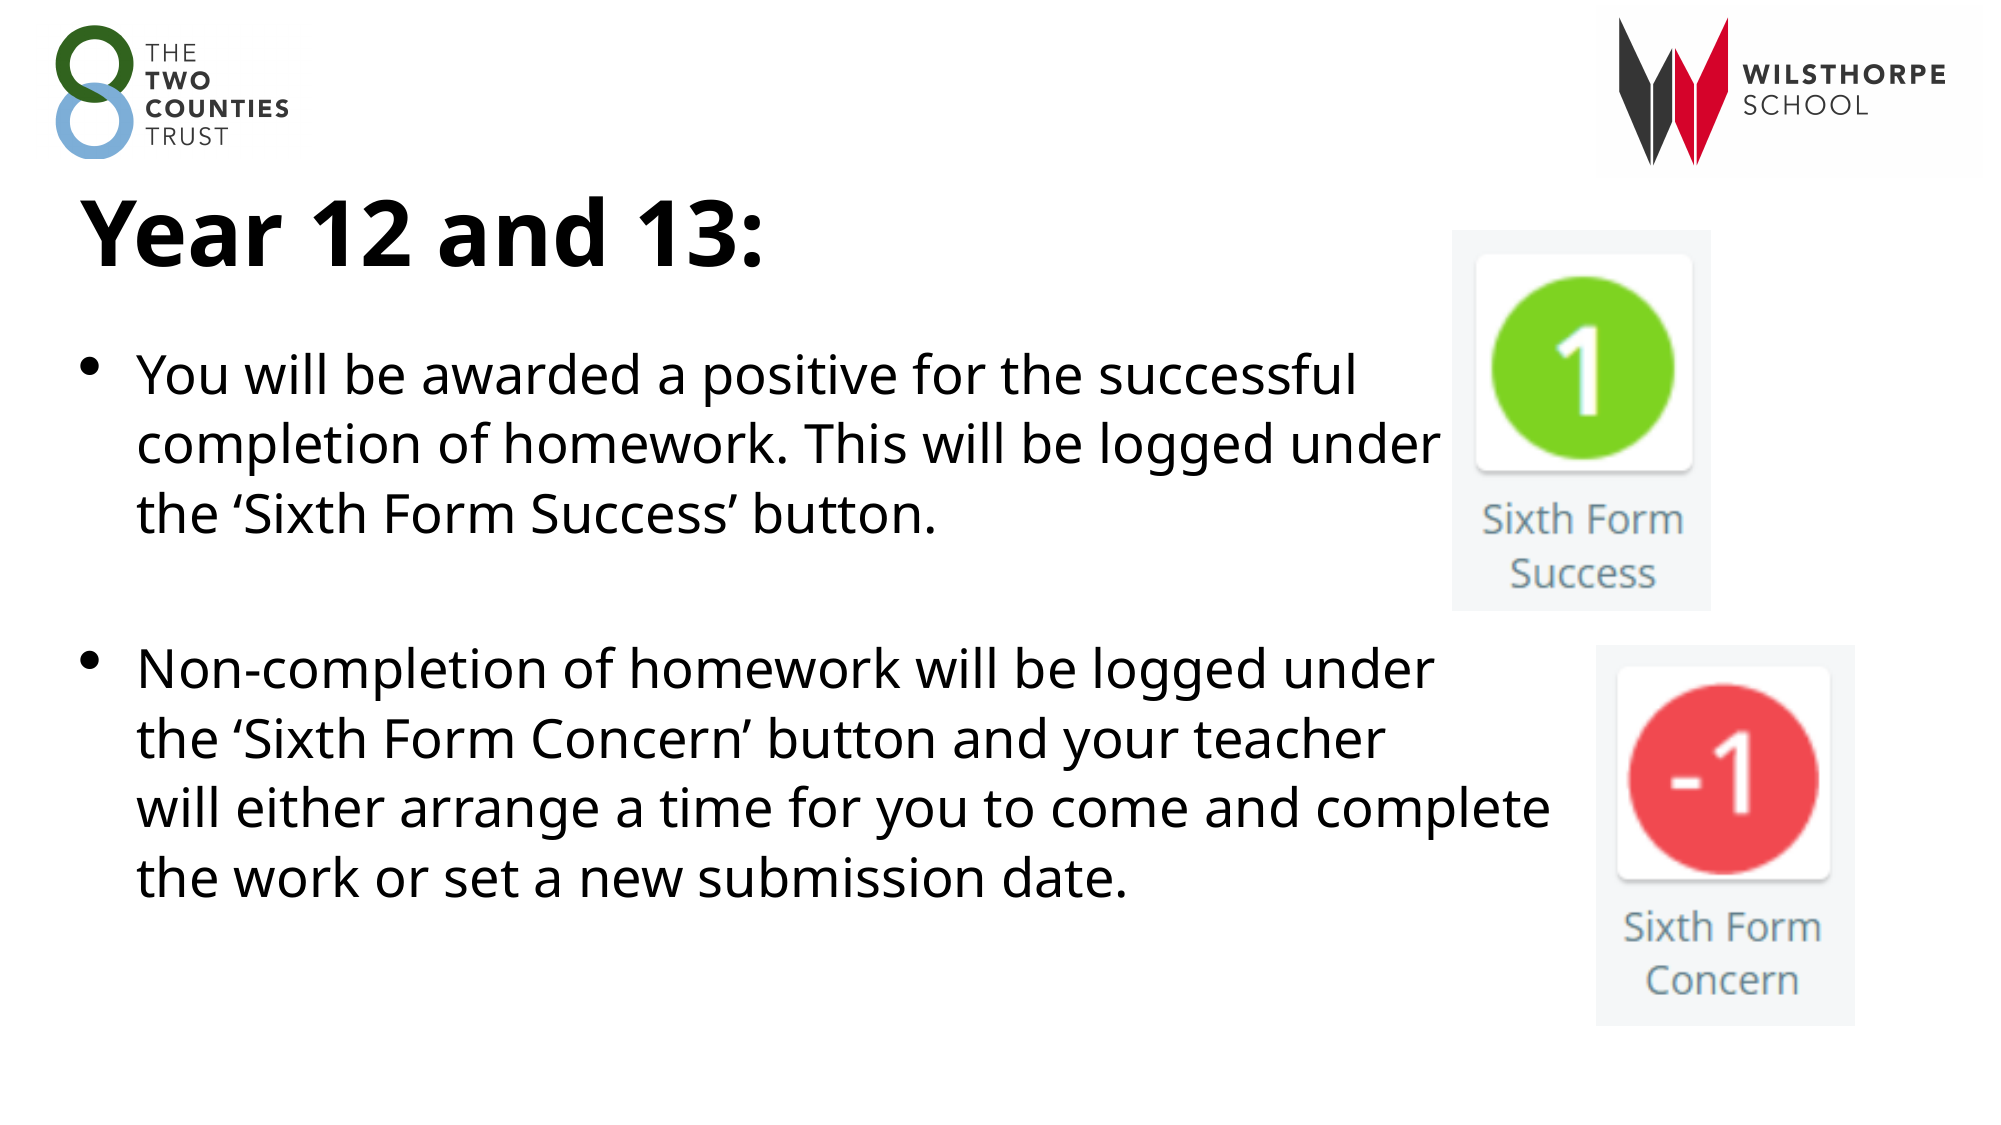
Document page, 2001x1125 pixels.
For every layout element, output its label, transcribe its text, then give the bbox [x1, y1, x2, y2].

picture [1596, 645, 1855, 1026]
text_box Year 12 and 13: [65, 167, 1935, 275]
picture [1596, 5, 1983, 178]
text_box You will be awarded a positive for the successful completion of homework. This will be logged under the ‘Sixth Form Success’ button. Non-completion of homework will be logged under the ‘Sixth Form Concern’ button and your teacher will either arrange a time for you to come and complete the work or set a new submission date. [65, 275, 1935, 996]
picture [1452, 230, 1711, 611]
picture [36, 24, 312, 159]
